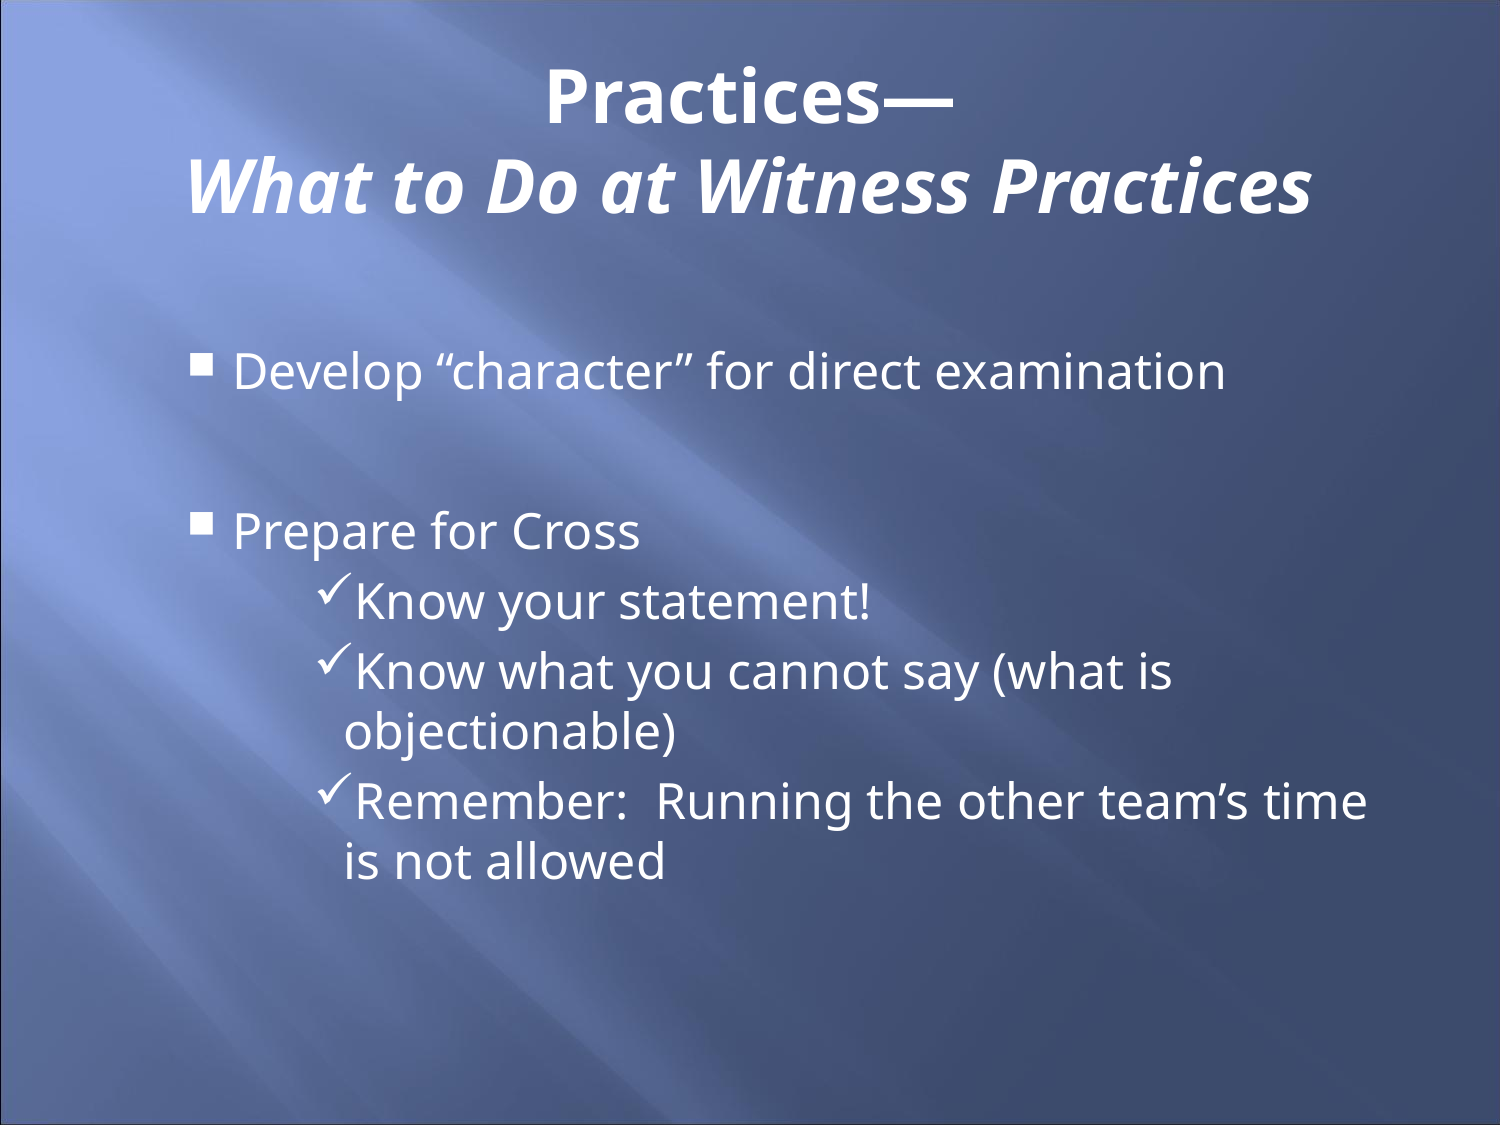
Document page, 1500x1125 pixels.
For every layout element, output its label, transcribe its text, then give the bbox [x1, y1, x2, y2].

picture [0, 0, 1500, 1125]
title Practices— What to Do at Witness Practices [75, 45, 1425, 233]
list Develop “character” for direct examination Prepare for Cross Know your statement! Know what you cannot say (what is objectionable) Remember: Running the other team’s time is not allowed [75, 262, 1425, 1035]
